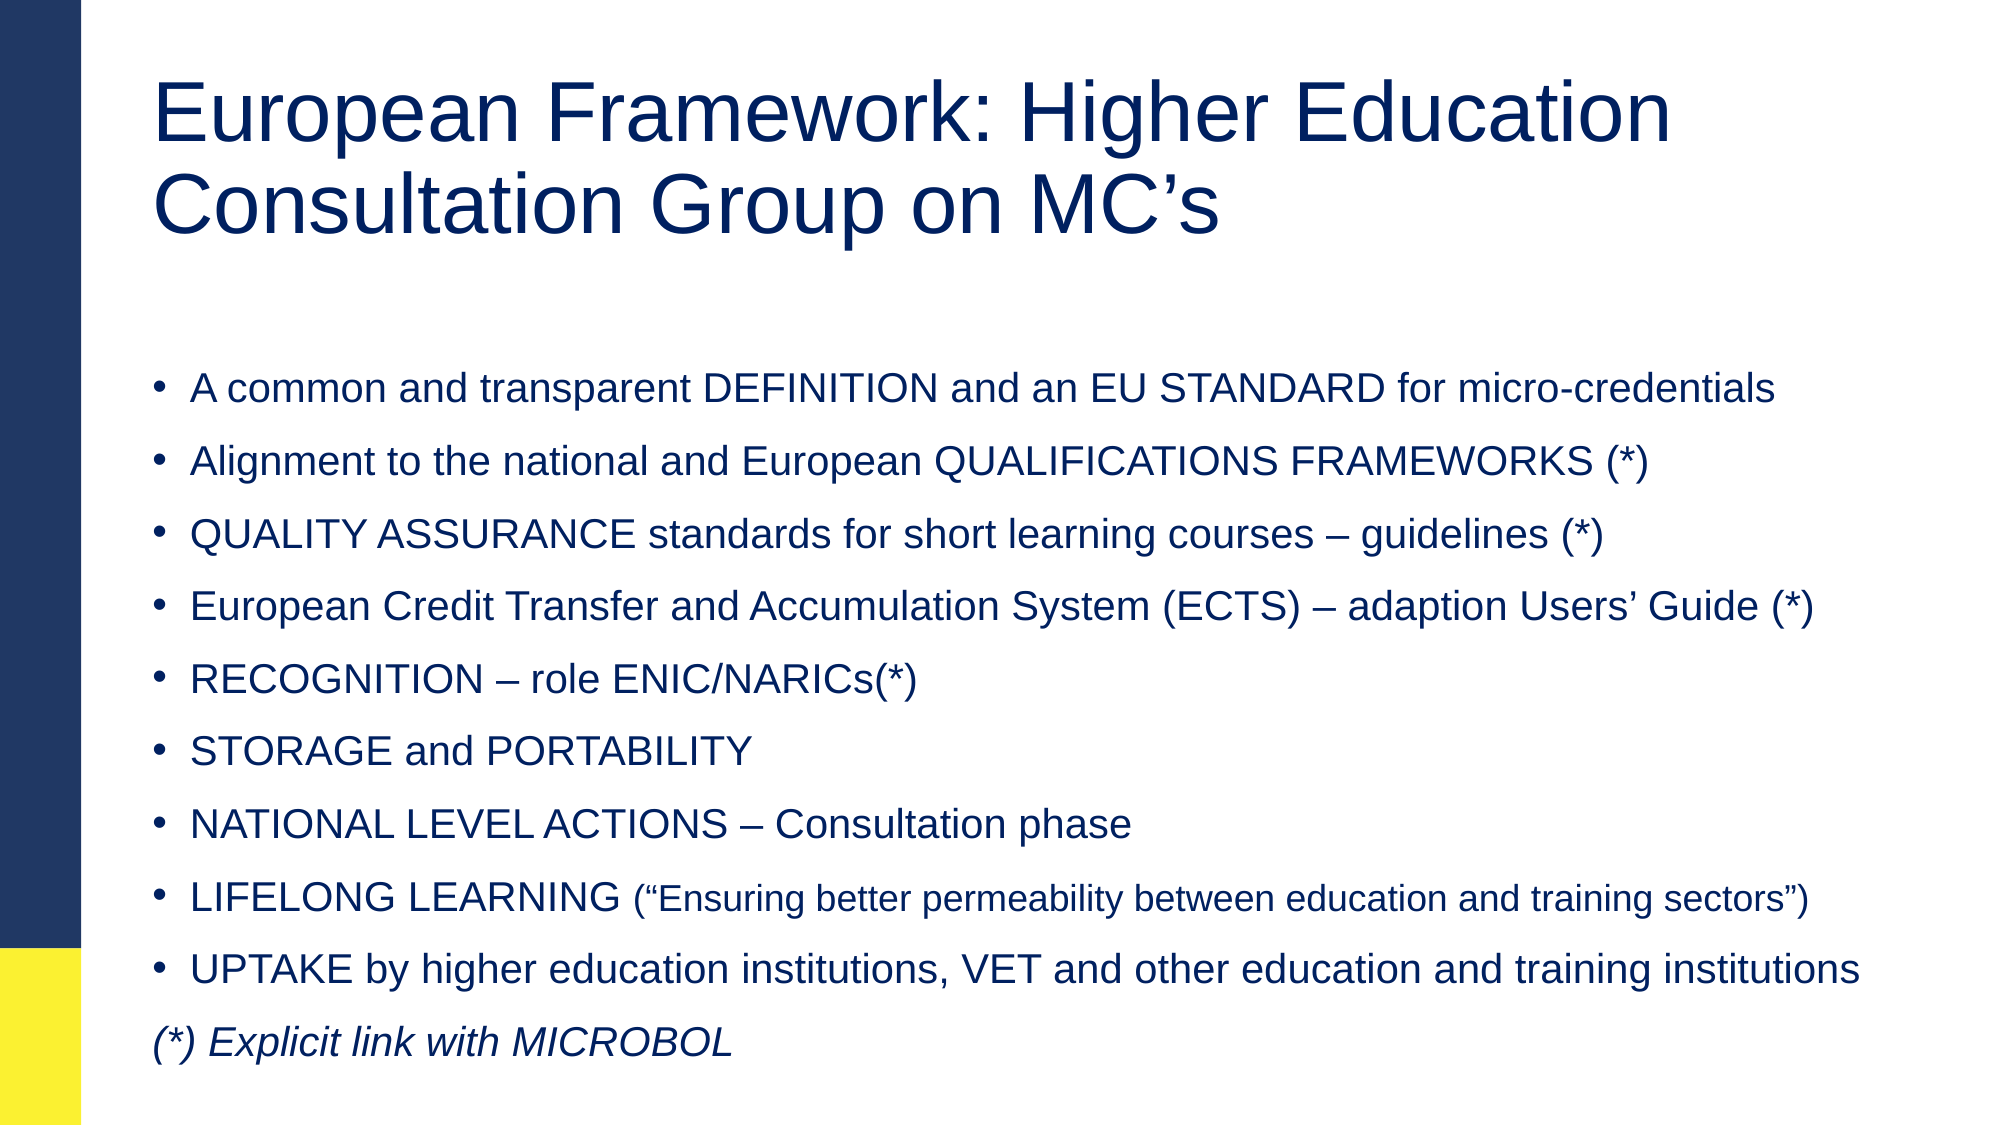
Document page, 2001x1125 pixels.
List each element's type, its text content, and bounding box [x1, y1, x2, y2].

list A common and transparent DEFINITION and an EU STANDARD for micro-credentials Alignment to the national and European QUALIFICATIONS FRAMEWORKS (*) QUALITY ASSURANCE standards for short learning courses – guidelines (*) European Credit Transfer and Accumulation System (ECTS) – adaption Users’ Guide (*) RECOGNITION – role ENIC/NARICs(*) STORAGE and PORTABILITY NATIONAL LEVEL ACTIONS – Consultation phase LIFELONG LEARNING (“Ensuring better permeability between education and training sectors”) UPTAKE by higher education institutions, VET and other education and training institutions (*) Explicit link with MICROBOL [137, 343, 1904, 1108]
text_box [0, 0, 82, 947]
title European Framework: Higher Education Consultation Group on MC’s [137, 59, 1763, 261]
text_box [0, 947, 82, 1125]
